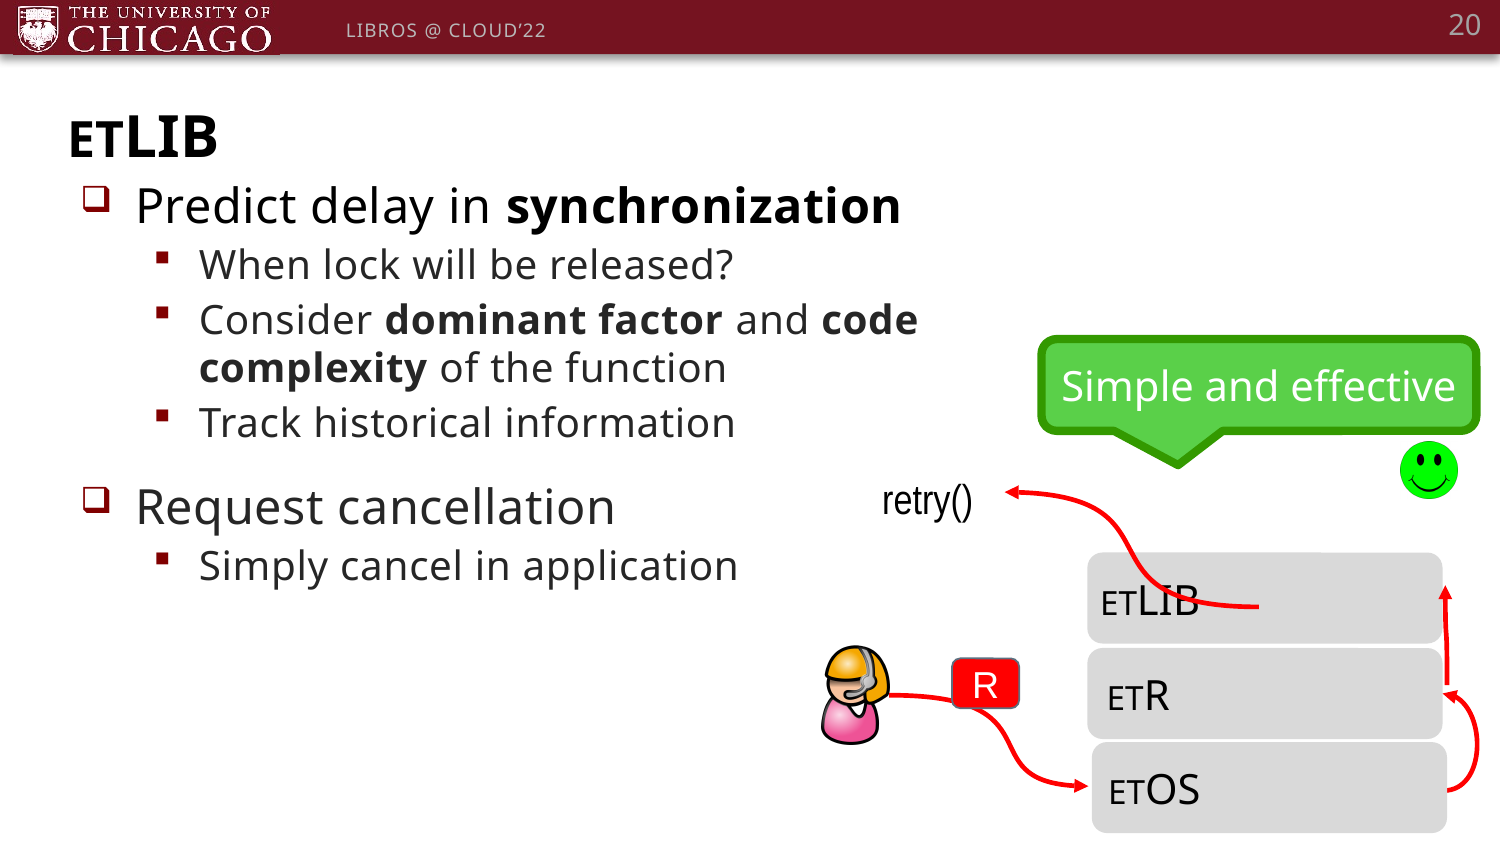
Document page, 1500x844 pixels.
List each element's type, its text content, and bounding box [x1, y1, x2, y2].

list Predict delay in synchronization When lock will be released? Consider dominant factor and code complexity of the function Track historical information Request cancellation Simply cancel in application [65, 167, 977, 600]
text_box ETLIB [52, 91, 964, 177]
footer LIBROS @ CLOUD’22 [330, 8, 866, 53]
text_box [1091, 741, 1448, 834]
picture [1399, 440, 1458, 499]
picture [821, 645, 890, 746]
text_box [1087, 552, 1443, 644]
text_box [1087, 655, 1442, 740]
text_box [1004, 491, 1260, 608]
slide_number 20 [1365, 0, 1497, 55]
picture [13, 1, 280, 55]
text_box retry() [867, 465, 990, 531]
text_box Simple and effective [1040, 338, 1478, 466]
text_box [888, 694, 1085, 787]
text_box R [951, 657, 1021, 694]
